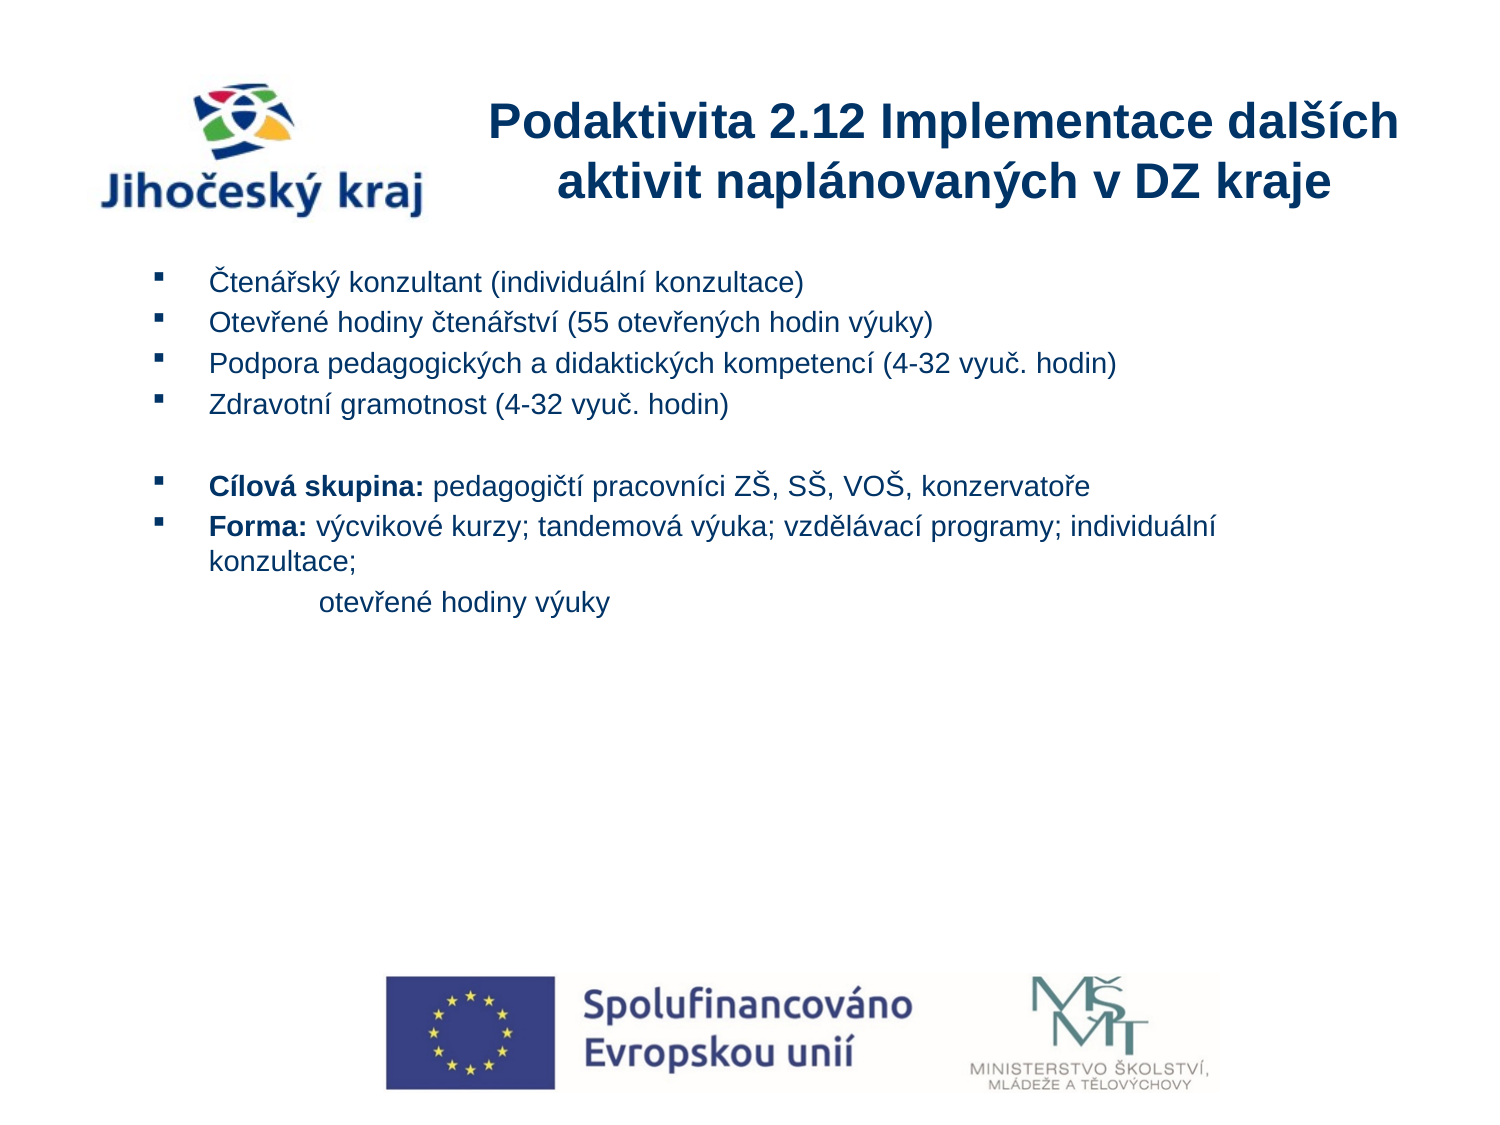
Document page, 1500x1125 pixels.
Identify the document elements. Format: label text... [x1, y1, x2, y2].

title Podaktivita 2.12 Implementace dalších aktivit naplánovaných v DZ kraje [466, 54, 1424, 243]
picture [383, 973, 1221, 1093]
picture [87, 74, 438, 223]
list Čtenářský konzultant (individuální konzultace) Otevřené hodiny čtenářství (55 otevřených hodin výuky) Podpora pedagogických a didaktických kompetencí (4-32 vyuč. hodin) Zdravotní gramotnost (4-32 vyuč. hodin) Cílová skupina: pedagogičtí pracovníci ZŠ, SŠ, VOŠ, konzervatoře Forma: výcvikové kurzy; tandemová výuka; vzdělávací programy; individuální konzultace; otevřené hodiny výuky [137, 255, 1388, 1001]
